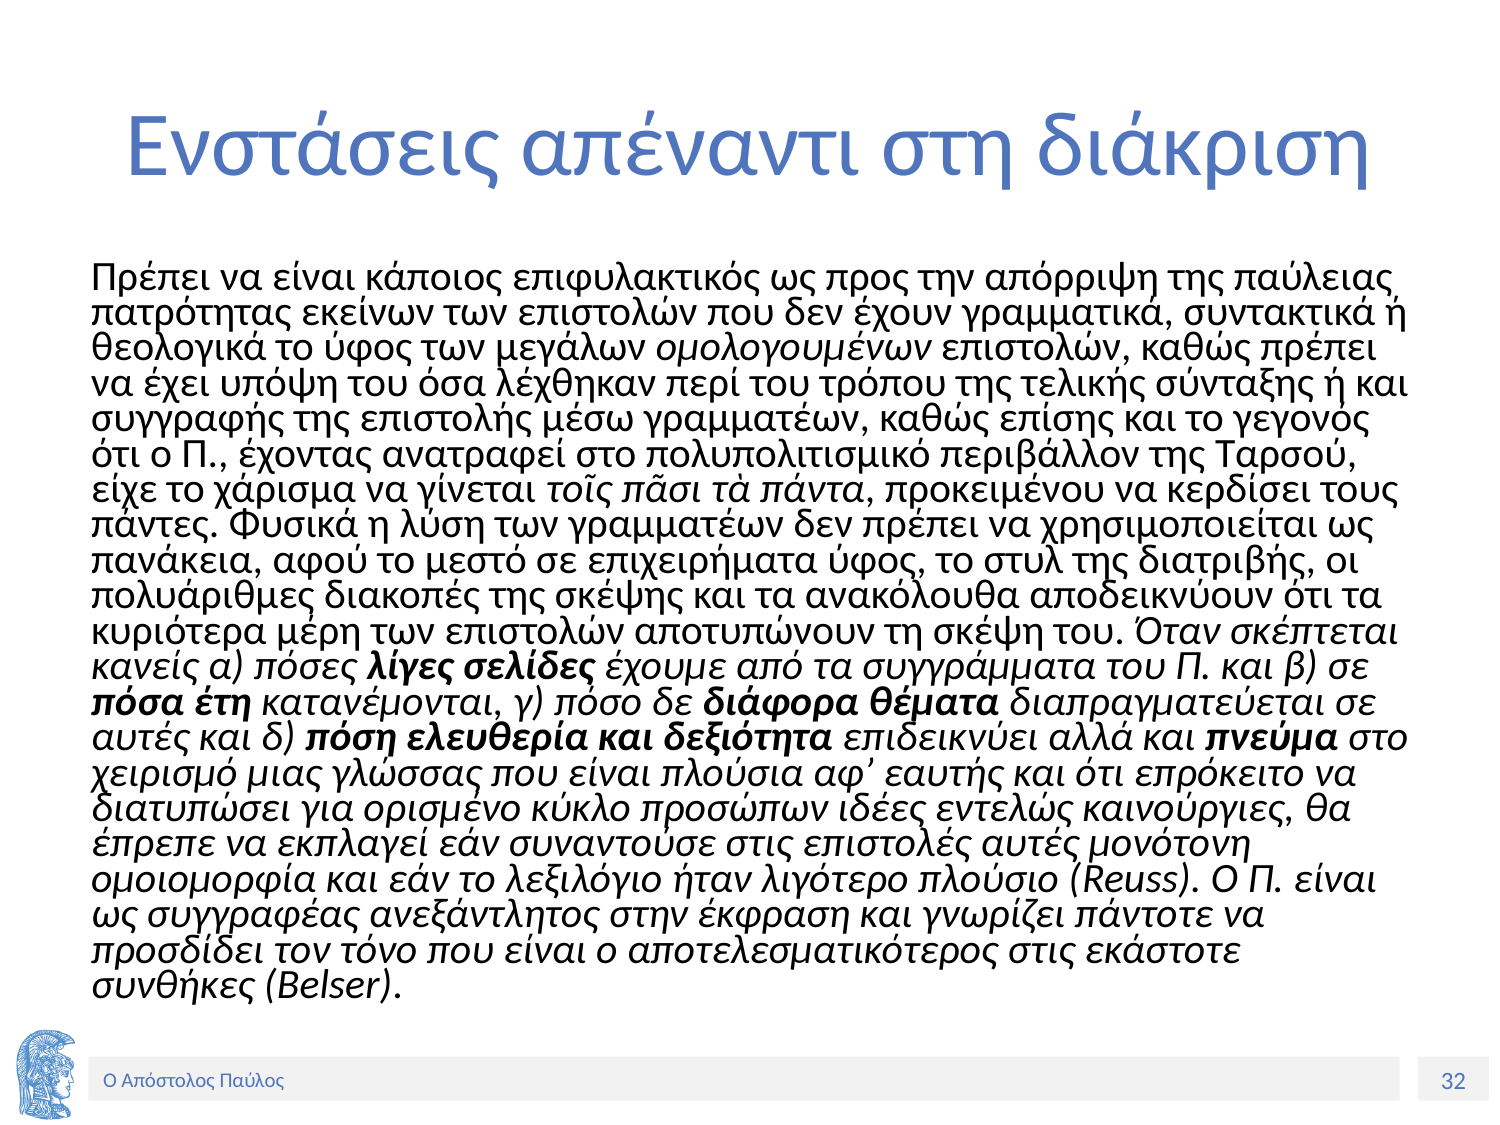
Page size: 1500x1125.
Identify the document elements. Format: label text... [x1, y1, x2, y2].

list Πρέπει να είναι κάποιος επιφυλακτικός ως προς την απόρριψη της παύλειας πατρότητας εκείνων των επιστολών που δεν έχουν γραμματικά, συντακτικά ή θεολογικά το ύφος των μεγάλων ομολογουμένων επιστολών, καθώς πρέπει να έχει υπόψη του όσα λέχθηκαν περί του τρόπου της τελικής σύνταξης ή και συγγραφής της επιστολής μέσω γραμματέων, καθώς επίσης και το γεγονός ότι ο Π., έχοντας ανατραφεί στο πολυπολιτισμικό περιβάλλον της Ταρσού, είχε το χάρισμα να γίνεται τοῖς πᾶσι τὰ πάντα, προκειμένου να κερδίσει τους πάντες. Φυσικά η λύση των γραμματέων δεν πρέπει να χρησιμοποιείται ως πανάκεια, αφού το μεστό σε επιχειρήματα ύφος, το στυλ της διατριβής, οι πολυάριθμες διακοπές της σκέψης και τα ανακόλουθα αποδεικνύουν ότι τα κυριότερα μέρη των επιστολών αποτυπώνουν τη σκέψη του. Όταν σκέπτεται κανείς α) πόσες λίγες σελίδες έχουμε από τα συγγράμματα του Π. και β) σε πόσα έτη κατανέμονται, γ) πόσο δε διάφορα θέματα διαπραγματεύεται σε αυτές και δ) πόση ελευθερία και δεξιότητα επιδεικνύει αλλά και πνεύμα στο χειρισμό μιας γλώσσας που είναι πλούσια αφ’ εαυτής και ότι επρόκειτο να διατυπώσει για ορισμένο κύκλο προσώπων ιδέες εντελώς καινούργιες, θα έπρεπε να εκπλαγεί εάν συναντούσε στις επιστολές αυτές μονότονη ομοιομορφία και εάν το λεξιλόγιο ήταν λιγότερο πλούσιο (Reuss). Ο Π. είναι ως συγγραφέας ανεξάντλητος στην έκφραση και γνωρίζει πάντοτε να προσδίδει τον τόνο που είναι ο αποτελεσματικότερος στις εκάστοτε συνθήκες (Belser). [76, 255, 1427, 998]
title Ενστάσεις απέναντι στη διάκριση [75, 45, 1425, 233]
picture [9, 1026, 81, 1120]
